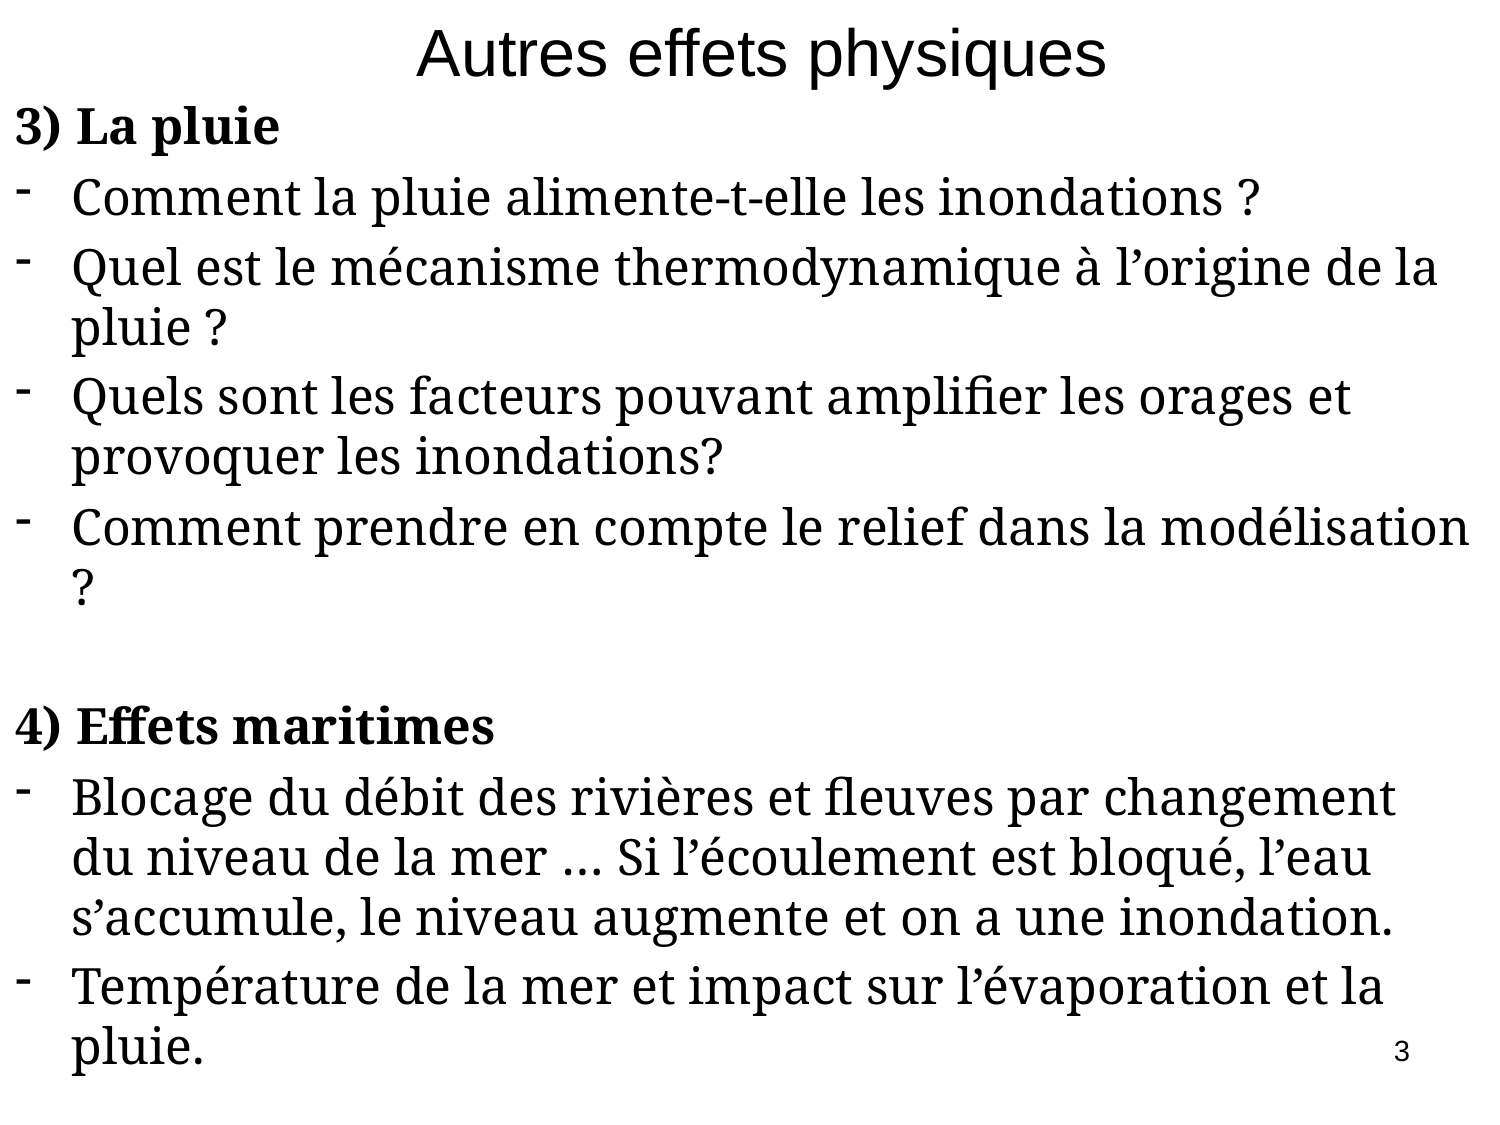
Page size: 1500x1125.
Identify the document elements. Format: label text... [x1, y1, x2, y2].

title Autres effets physiques [12, 0, 1500, 138]
slide_number 3 [1074, 1024, 1425, 1103]
list 3) La pluie Comment la pluie alimente-t-elle les inondations ? Quel est le mécanisme thermodynamique à l’origine de la pluie ? Quels sont les facteurs pouvant amplifier les orages et provoquer les inondations? Comment prendre en compte le relief dans la modélisation ? 4) Effets maritimes Blocage du débit des rivières et fleuves par changement du niveau de la mer … Si l’écoulement est bloqué, l’eau s’accumule, le niveau augmente et on a une inondation. Température de la mer et impact sur l’évaporation et la pluie. 5) Perméation des sols Capacité des sols à absorber l’eau et à modérer les crues. [0, 87, 1488, 1013]
